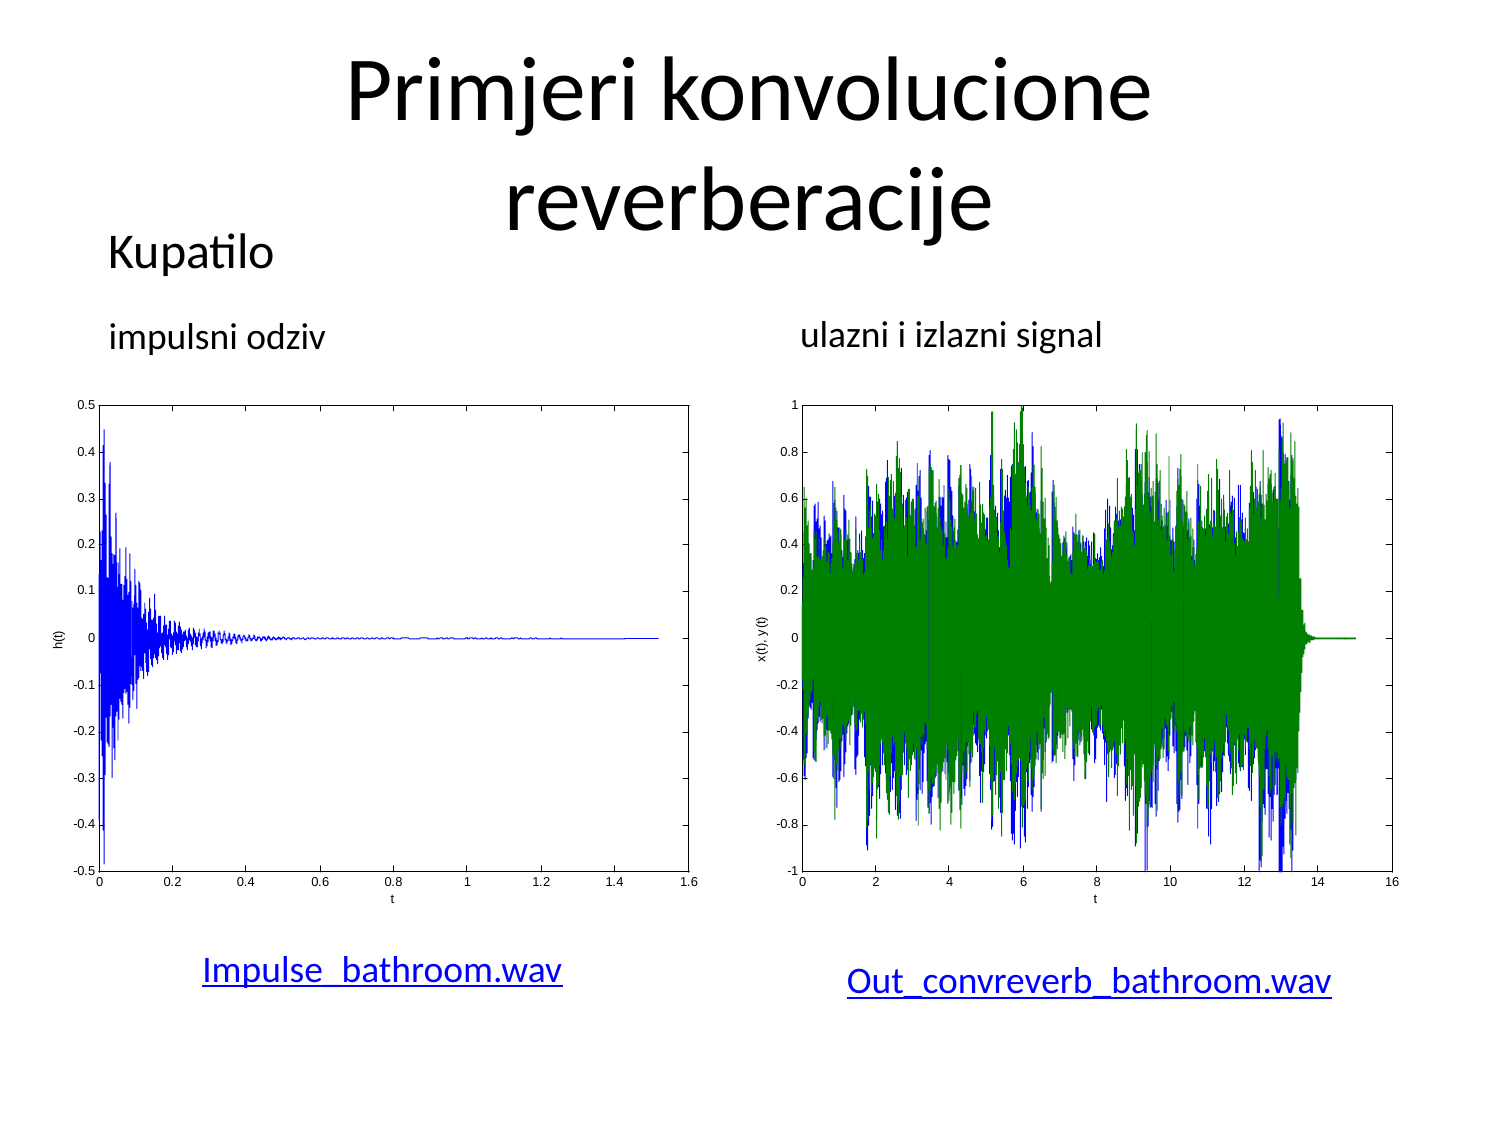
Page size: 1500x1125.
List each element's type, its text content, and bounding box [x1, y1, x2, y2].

text_box impulsni odziv [93, 304, 551, 361]
text_box Kupatilo [93, 210, 704, 286]
title Primjeri konvolucione reverberacije [75, 45, 1425, 233]
picture [0, 362, 1465, 935]
text_box Out_convreverb_bathroom.wav [832, 949, 1383, 1009]
text_box ulazni i izlazni signal [785, 302, 1243, 361]
text_box Impulse_bathroom.wav [187, 943, 586, 998]
